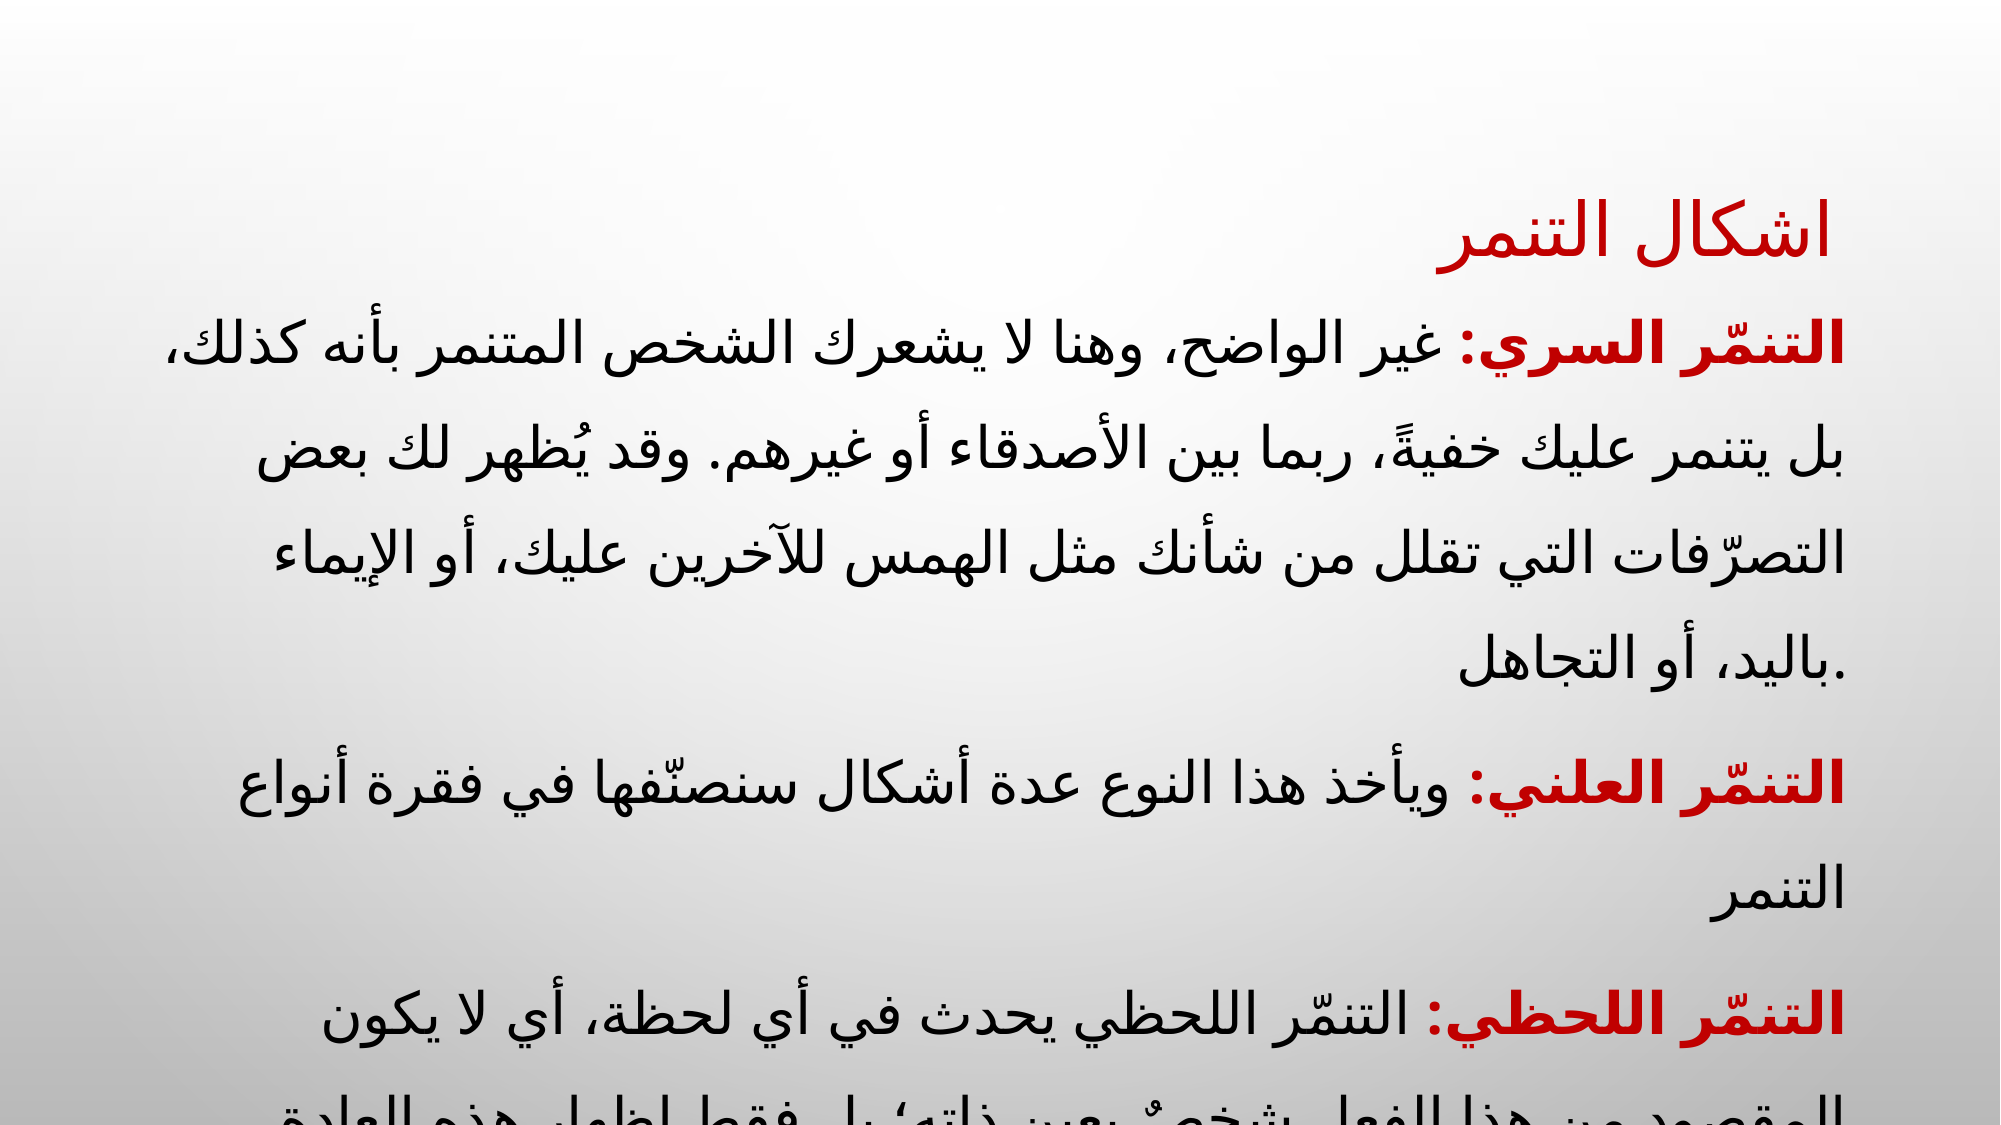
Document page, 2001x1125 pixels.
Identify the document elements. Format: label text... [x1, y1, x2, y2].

picture [0, 0, 2000, 1125]
list التنمّر السري: غير الواضح، وهنا لا يشعرك الشخص المتنمر بأنه كذلك، بل يتنمر عليك خفيةً، ربما بين الأصدقاء أو غيرهم. وقد يُظهر لك بعض التصرّفات التي تقلل من شأنك مثل الهمس للآخرين عليك، أو الإيماء باليد، أو التجاهل. التنمّر العلني: ويأخذ هذا النوع عدة أشكال سنصنّفها في فقرة أنواع التنمر التنمّر اللحظي: التنمّر اللحظي يحدث في أي لحظة، أي لا يكون المقصود من هذا الفعل شخصٌ بعين ذاته؛ بل فقط إظهار هذه العادة السيئة وإخراجها للجميع. كمثال، التنمّر على المارّة في الشارع [137, 262, 1863, 1024]
title اشكال التنمر [149, 101, 1851, 262]
